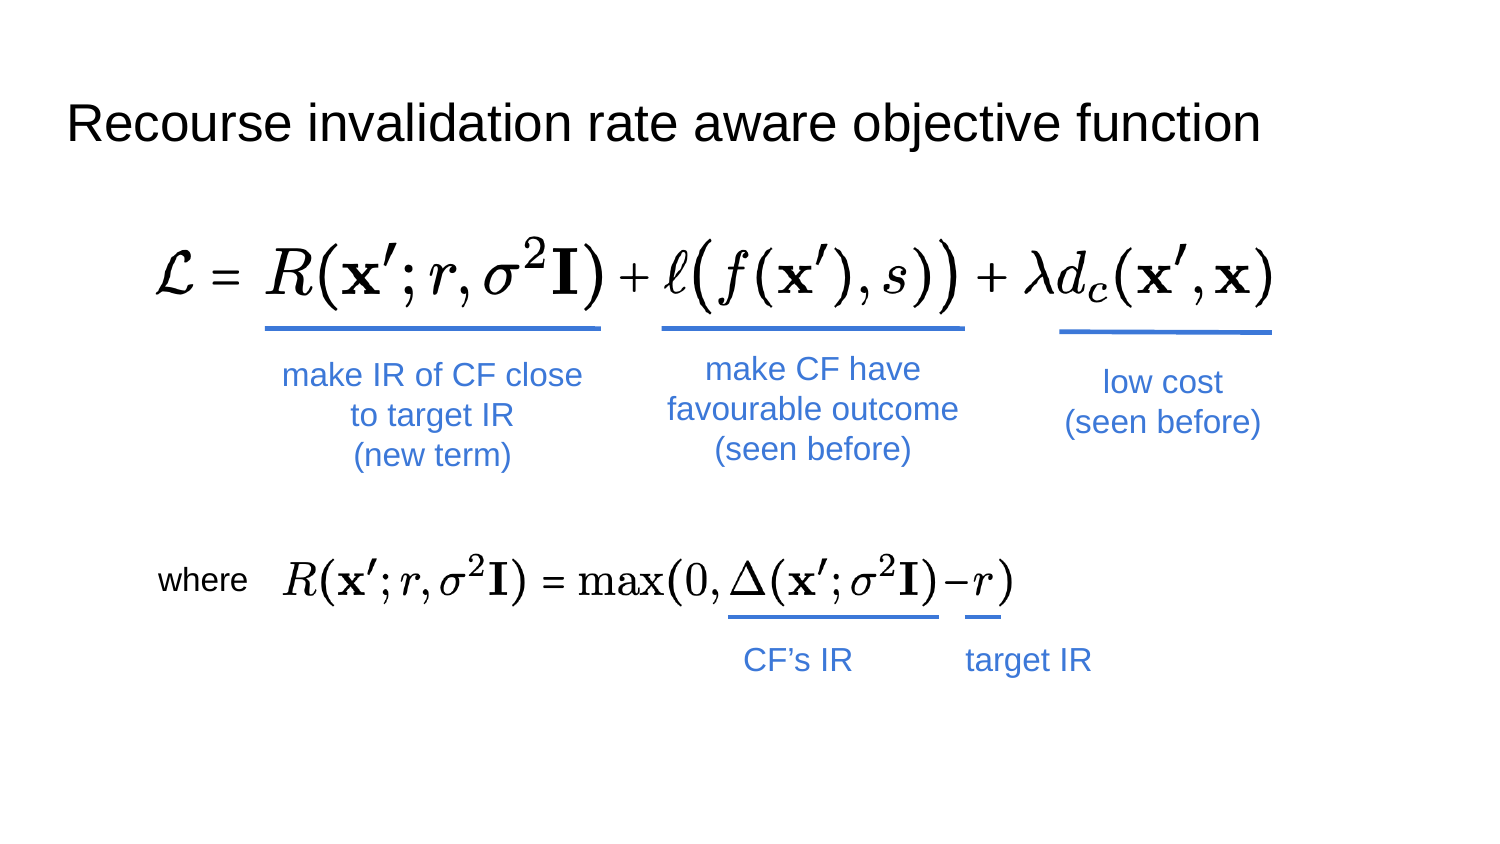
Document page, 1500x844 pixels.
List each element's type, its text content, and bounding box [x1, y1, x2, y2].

text_box CF’s IR [728, 625, 899, 693]
title Recourse invalidation rate aware objective function [51, 72, 1449, 167]
picture [277, 545, 1019, 612]
text_box low cost (seen before) [1043, 345, 1283, 456]
text_box where [143, 543, 265, 613]
text_box make IR of CF close to target IR (new term) [266, 338, 599, 488]
text_box target IR [950, 622, 1121, 693]
text_box make CF have favourable outcome (seen before) [647, 335, 980, 483]
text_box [129, 214, 1280, 327]
